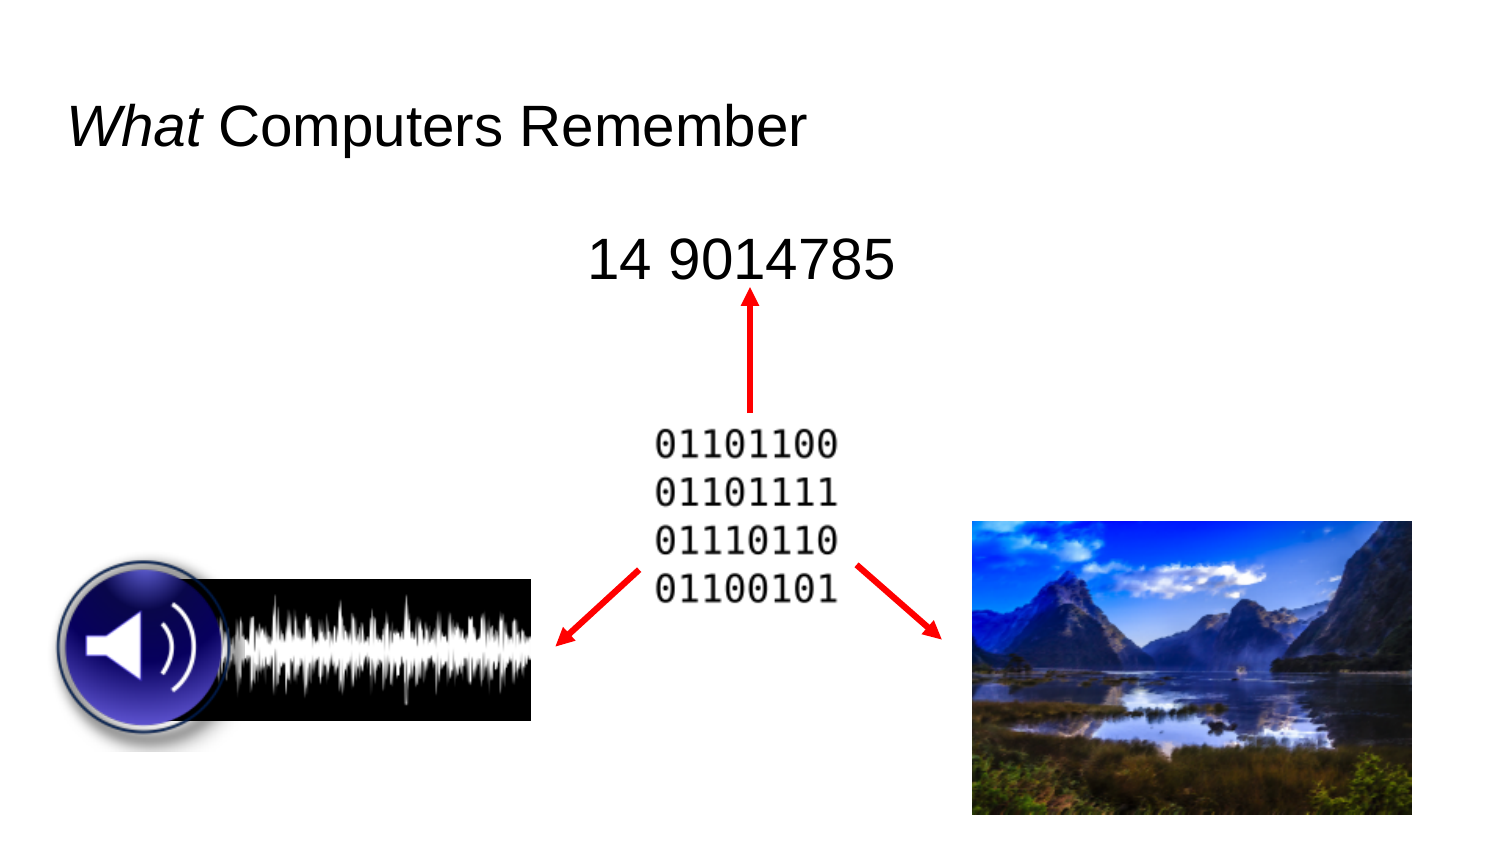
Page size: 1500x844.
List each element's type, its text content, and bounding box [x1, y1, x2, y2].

picture [971, 521, 1412, 815]
picture [40, 547, 532, 752]
picture [638, 354, 862, 669]
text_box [555, 569, 640, 647]
text_box 14 9014785 [572, 206, 928, 316]
title What Computers Remember [51, 72, 1449, 167]
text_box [856, 564, 943, 640]
